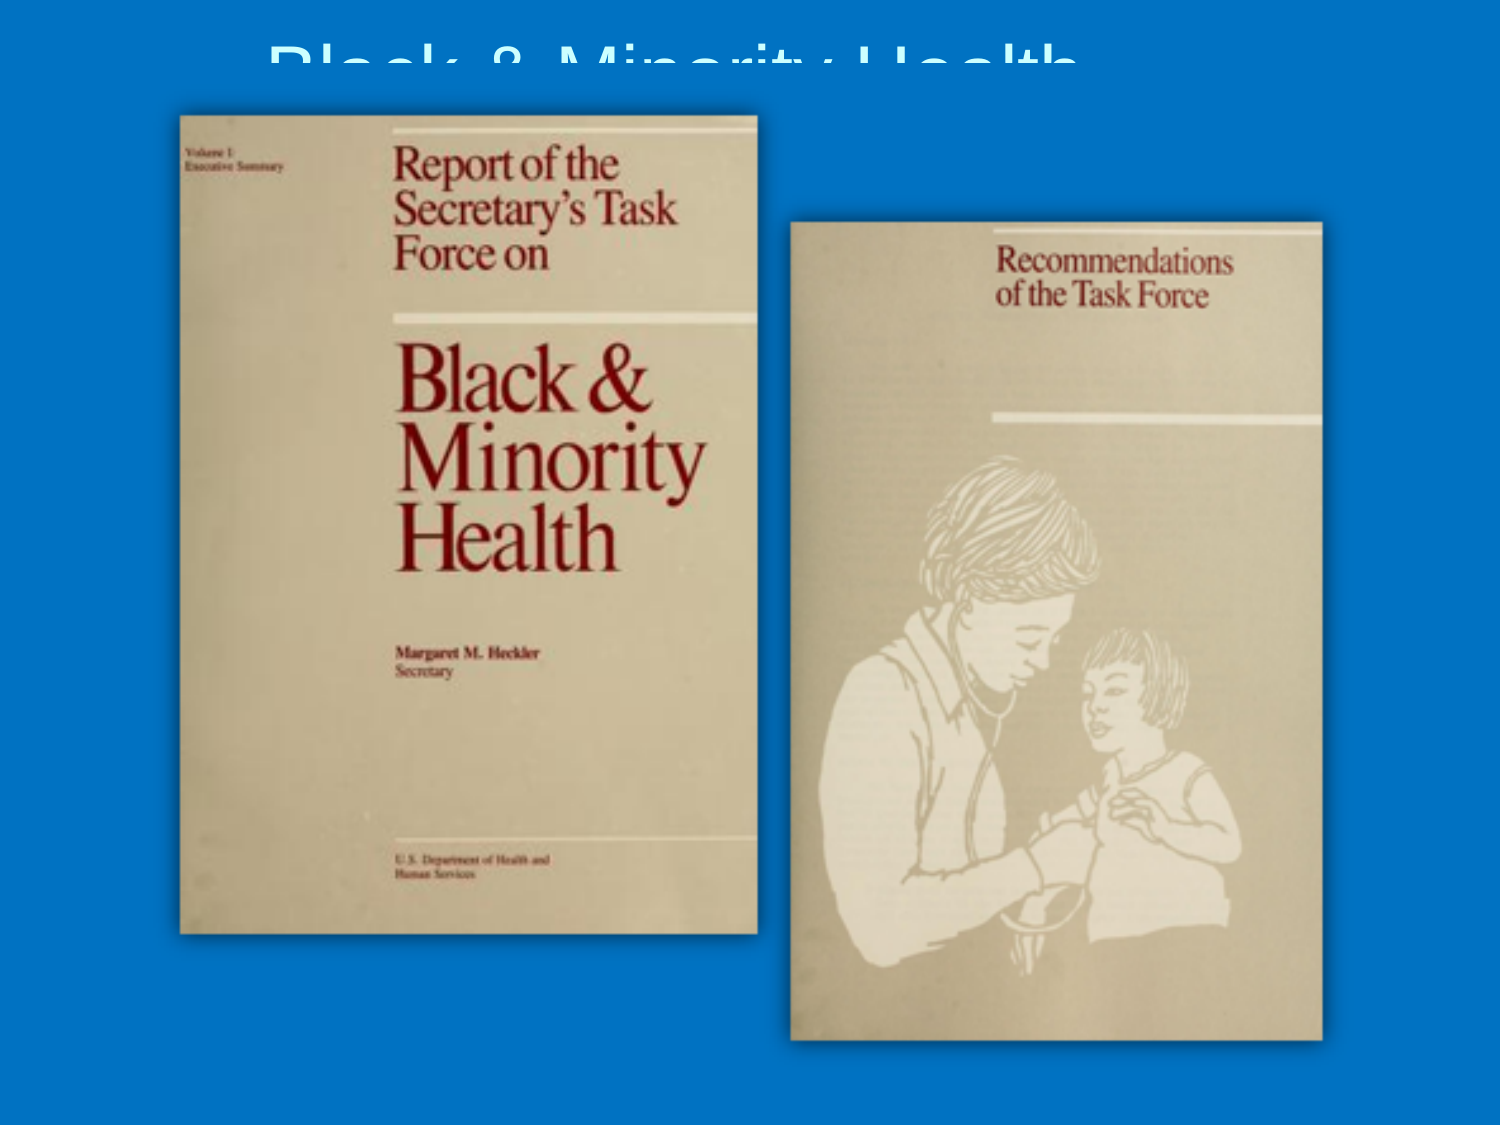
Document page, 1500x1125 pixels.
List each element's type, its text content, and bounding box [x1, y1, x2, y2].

picture [87, 63, 1451, 1125]
title Black & Minority Health [0, 14, 1351, 226]
